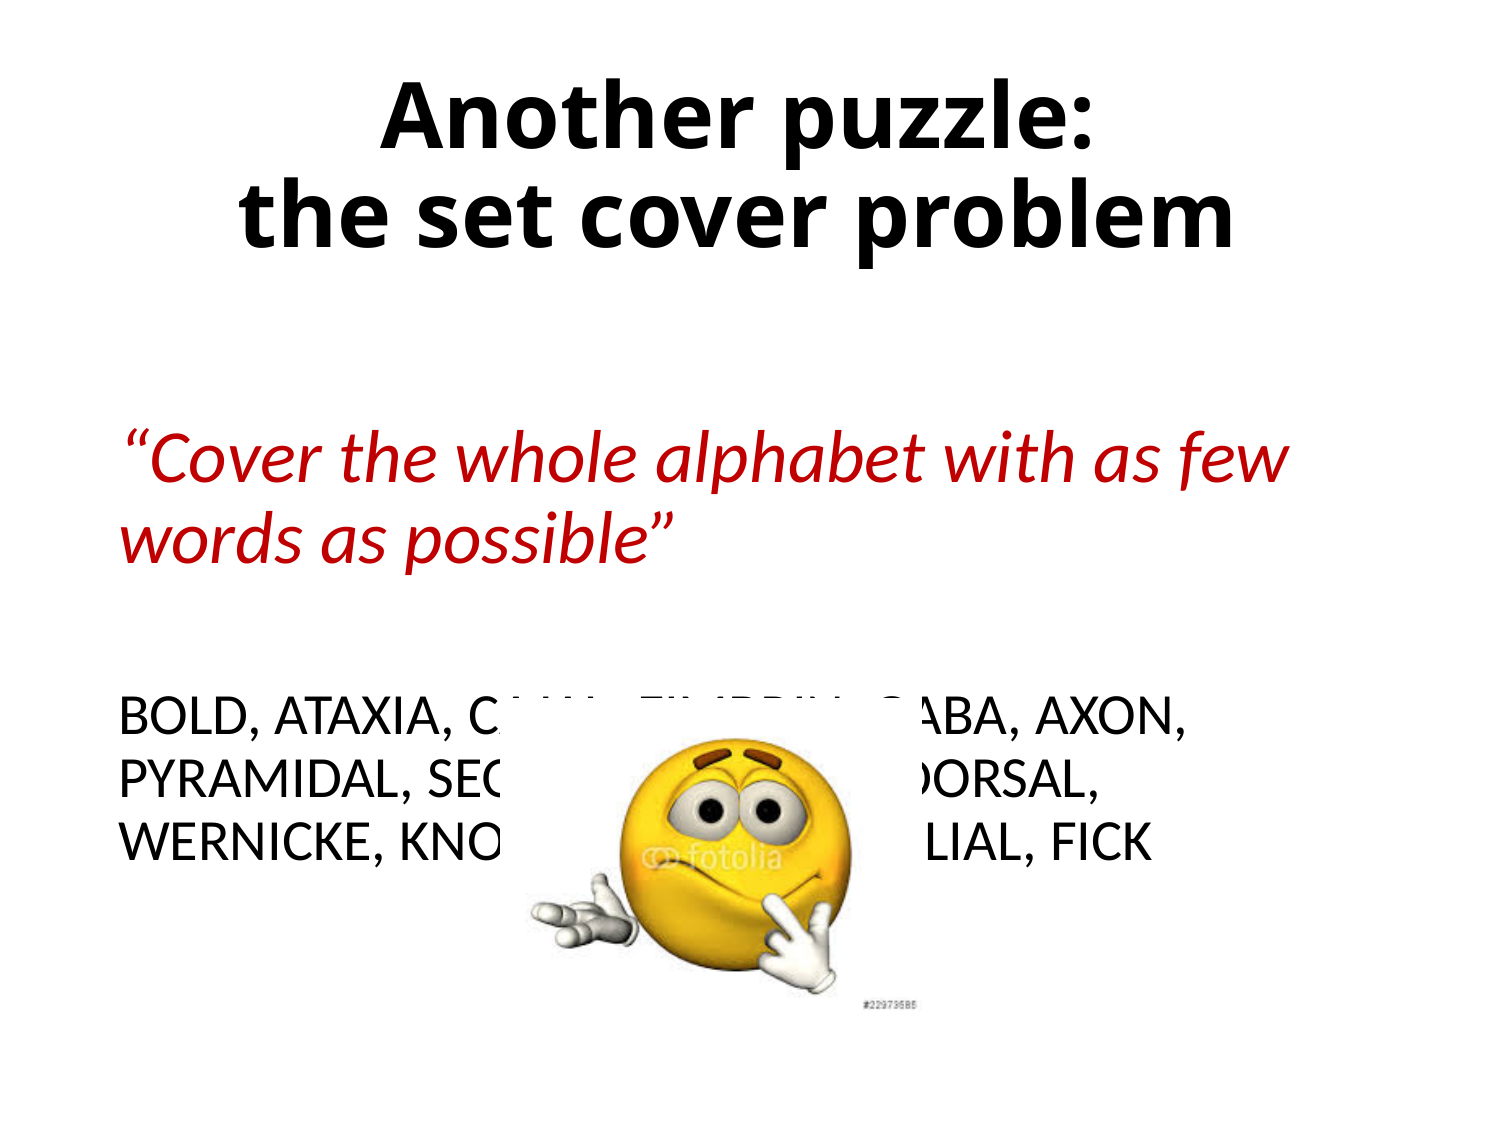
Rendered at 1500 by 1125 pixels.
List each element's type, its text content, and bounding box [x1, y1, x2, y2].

title Another puzzle: the set cover problem [103, 59, 1397, 278]
picture [499, 698, 922, 1014]
list “Cover the whole alphabet with as few words as possible” BOLD, ATAXIA, CAJAL, FIMBRIN, GABA, AXON, PYRAMIDAL, SEQUENT, SEIZURE, DORSAL, WERNICKE, KNOCK, LABYRINTH, GLIAL, FICK [103, 299, 1397, 1014]
